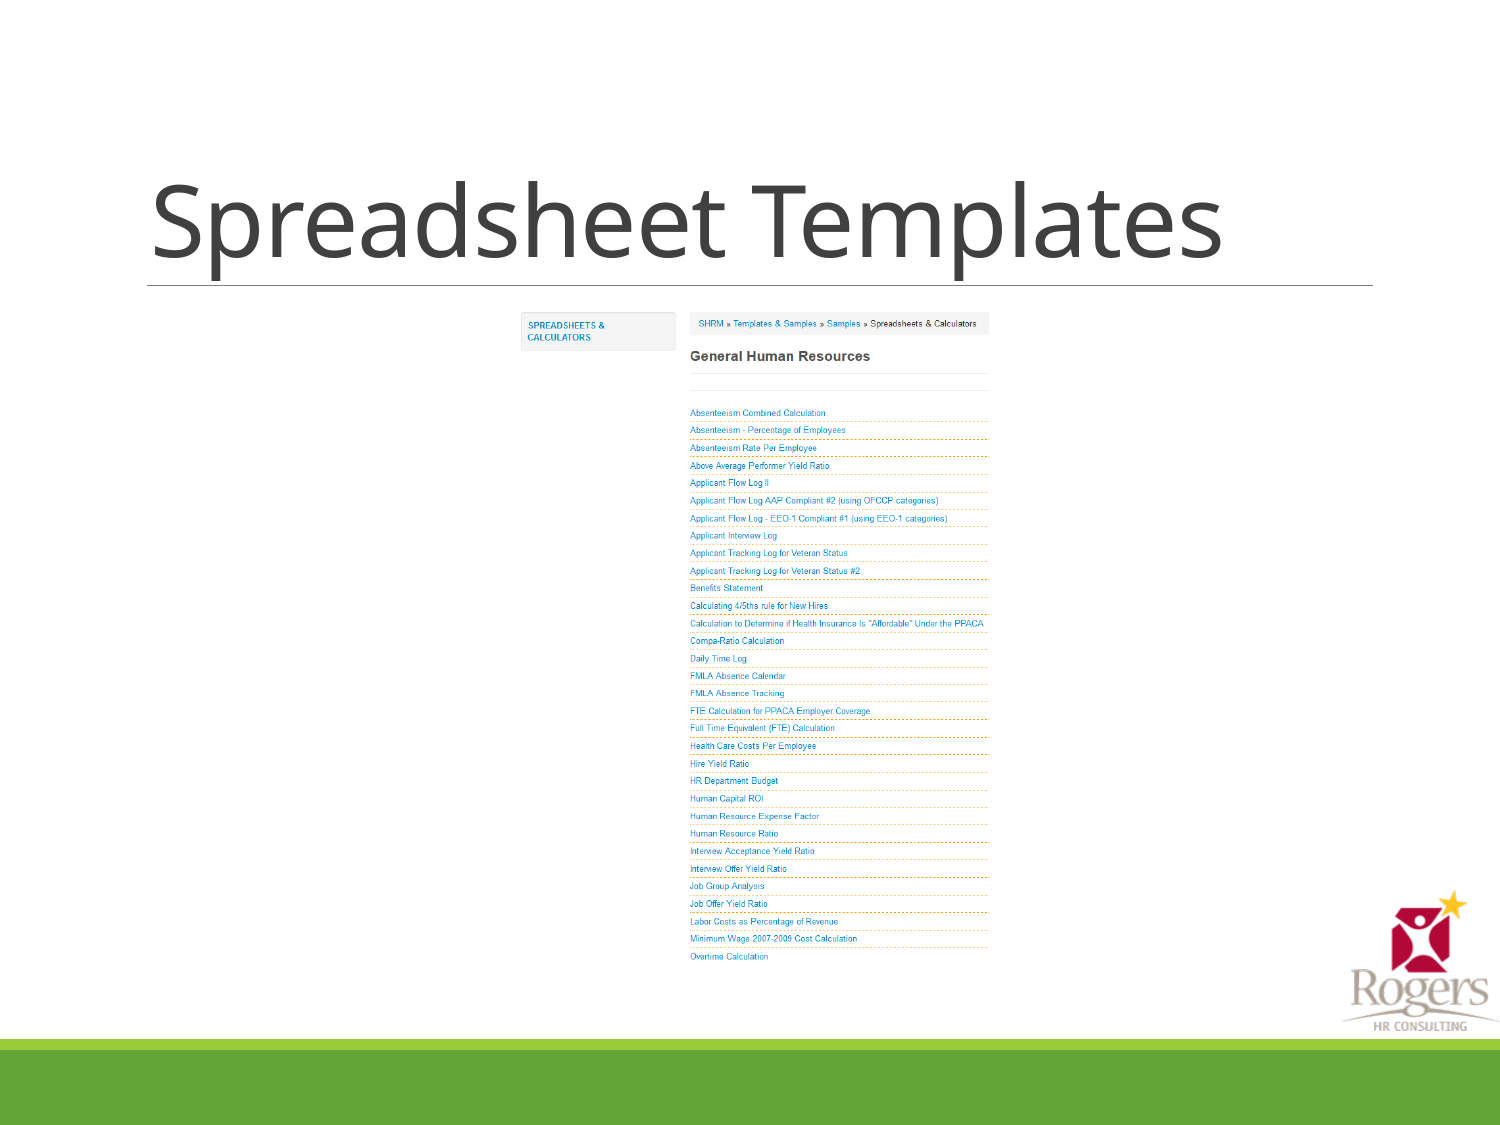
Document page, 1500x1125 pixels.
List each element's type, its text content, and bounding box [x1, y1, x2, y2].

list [518, 302, 990, 964]
picture [1342, 890, 1500, 1031]
title Spreadsheet Templates [135, 47, 1373, 285]
